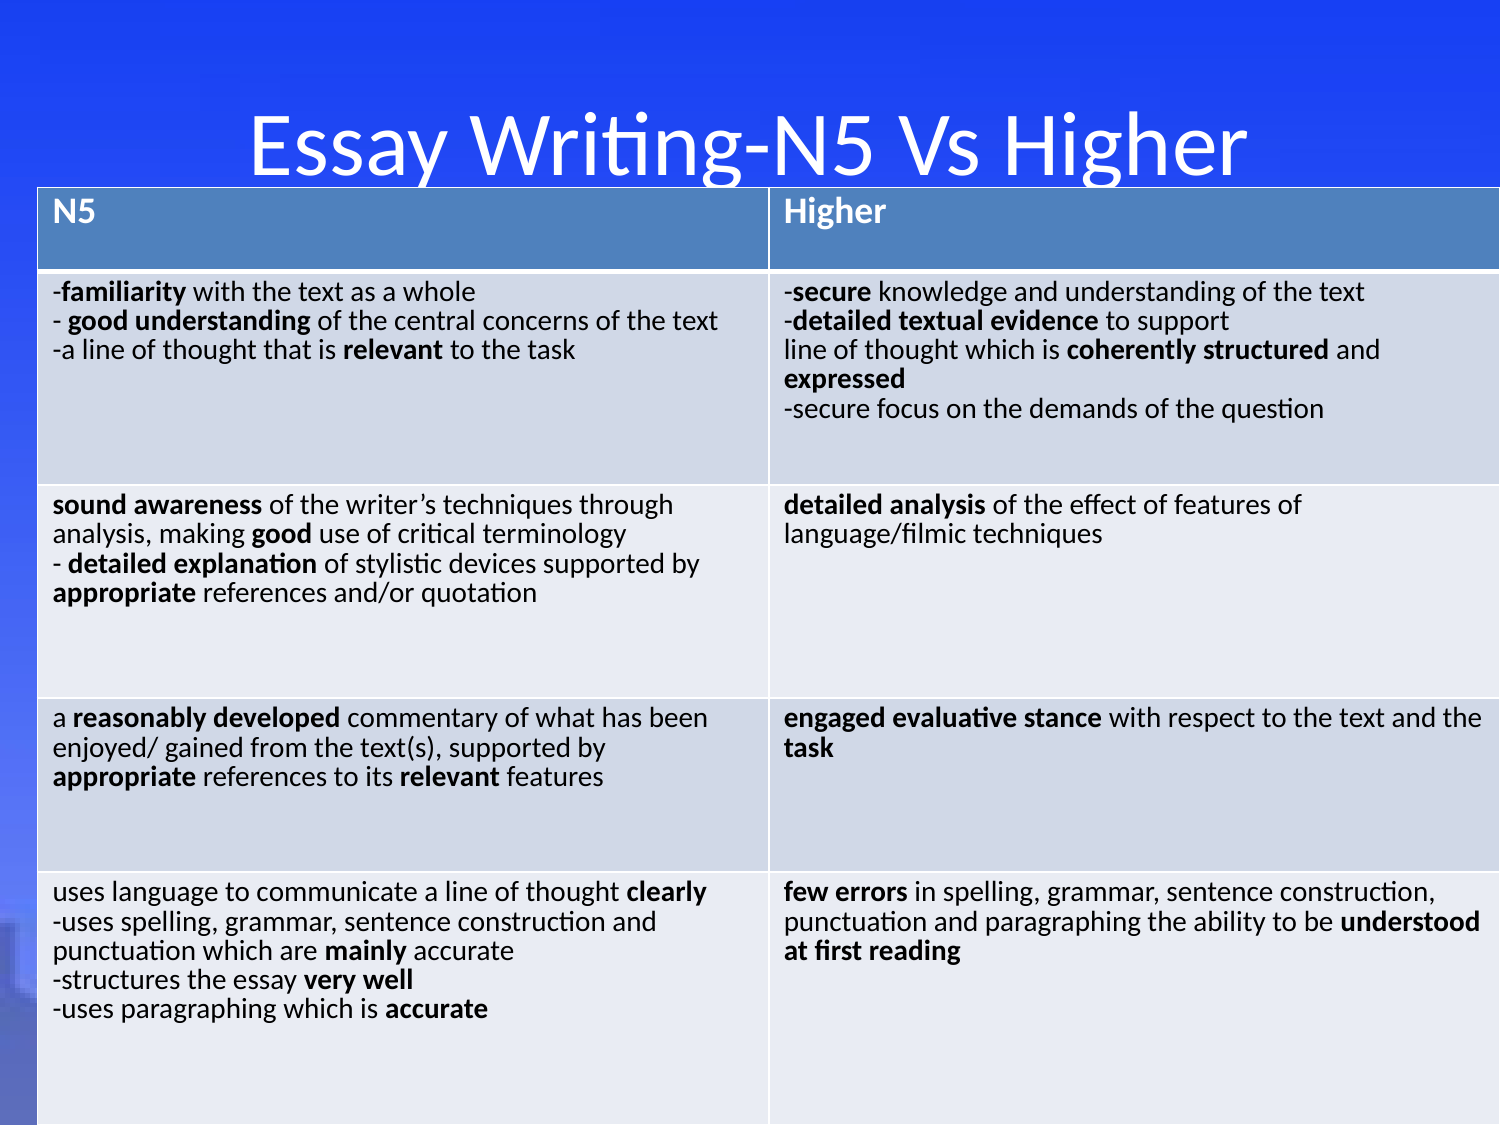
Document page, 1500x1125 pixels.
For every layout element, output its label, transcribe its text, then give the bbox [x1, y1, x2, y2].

table_cell few errors in spelling, grammar, sentence construction, punctuation and paragraphing the ability to be understood at first reading [770, 873, 1499, 1124]
picture [0, 0, 1500, 1125]
title Essay Writing-N5 Vs Higher [75, 45, 1425, 187]
table_cell uses language to communicate a line of thought clearly -uses spelling, grammar, sentence construction and punctuation which are mainly accurate -structures the essay very well -uses paragraphing which is accurate [38, 873, 768, 1124]
table_cell engaged evaluative stance with respect to the text and the task [770, 699, 1499, 871]
table_header Higher [770, 188, 1499, 269]
table_cell -familiarity with the text as a whole - good understanding of the central concerns of the text -a line of thought that is relevant to the task [38, 274, 768, 484]
table_cell detailed analysis of the effect of features of language/filmic techniques [770, 486, 1499, 697]
table_header N5 [38, 188, 768, 269]
table_cell -secure knowledge and understanding of the text -detailed textual evidence to support line of thought which is coherently structured and expressed -secure focus on the demands of the question [770, 274, 1499, 484]
table_cell a reasonably developed commentary of what has been enjoyed/ gained from the text(s), supported by appropriate references to its relevant features [38, 699, 768, 871]
table_cell sound awareness of the writer’s techniques through analysis, making good use of critical terminology - detailed explanation of stylistic devices supported by appropriate references and/or quotation [38, 486, 768, 697]
